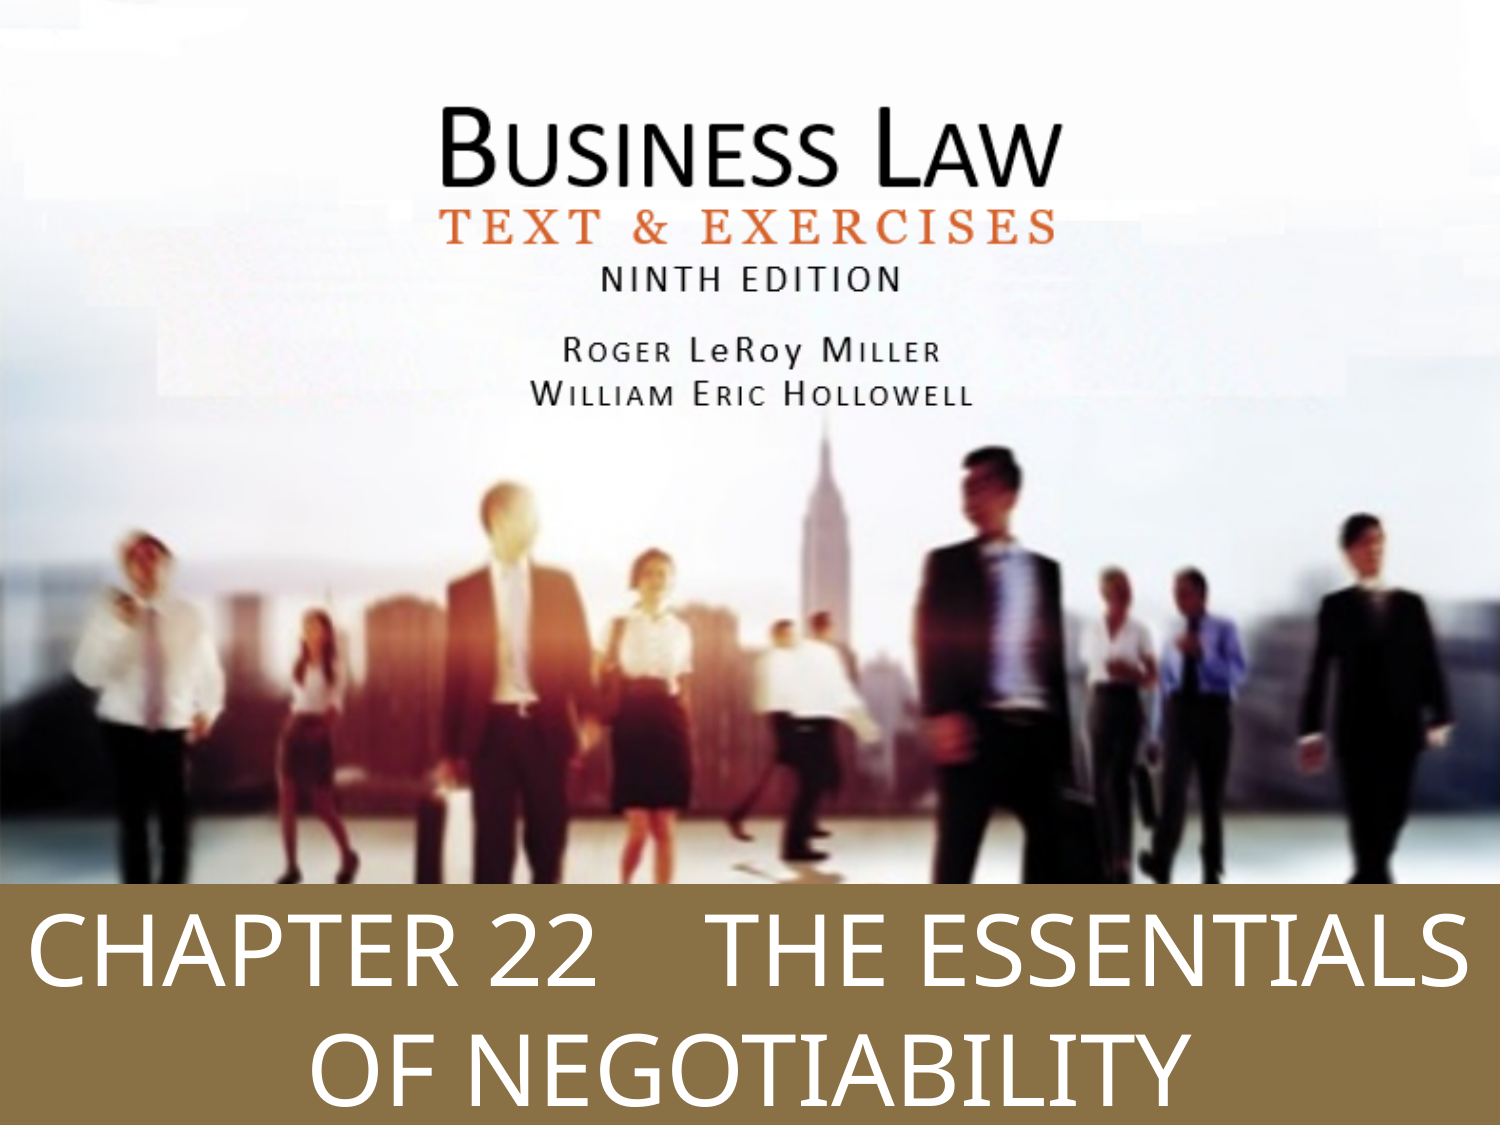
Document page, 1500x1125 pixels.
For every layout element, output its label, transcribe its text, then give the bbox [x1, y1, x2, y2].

subtitle Chapter 22 The Essentials of Negotiability [0, 893, 1500, 1125]
picture [0, 0, 1500, 888]
